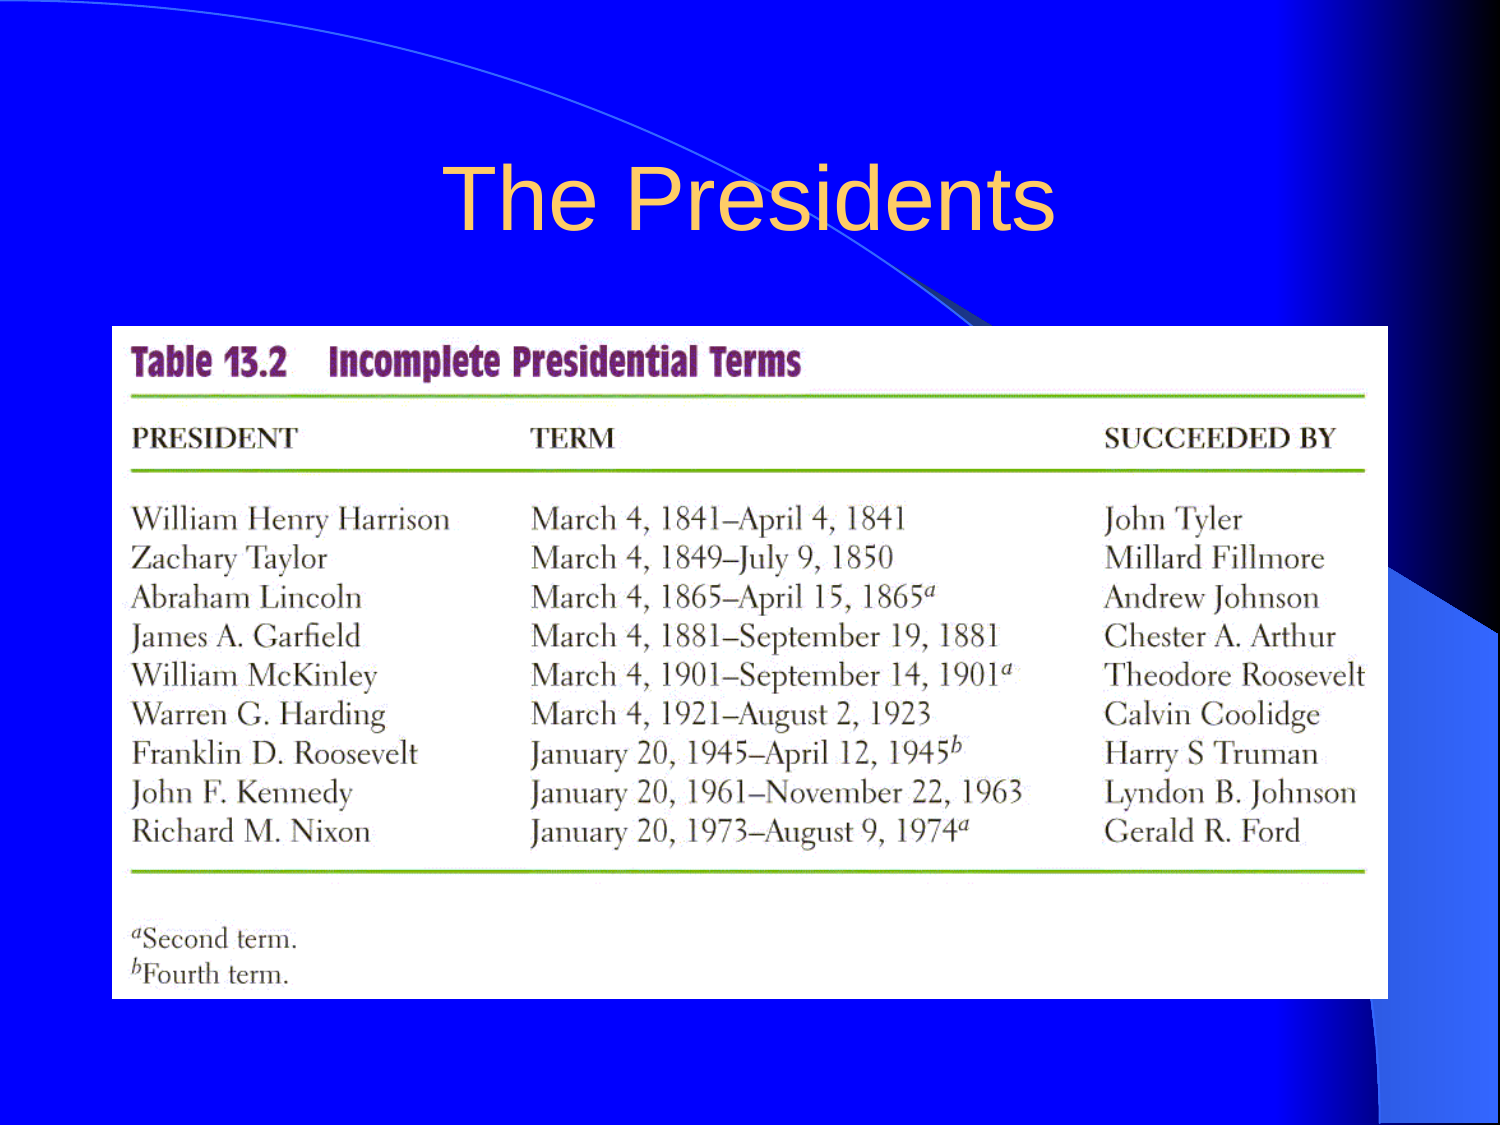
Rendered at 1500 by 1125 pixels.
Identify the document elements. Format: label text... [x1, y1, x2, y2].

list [112, 326, 1388, 999]
title The Presidents [112, 99, 1388, 288]
